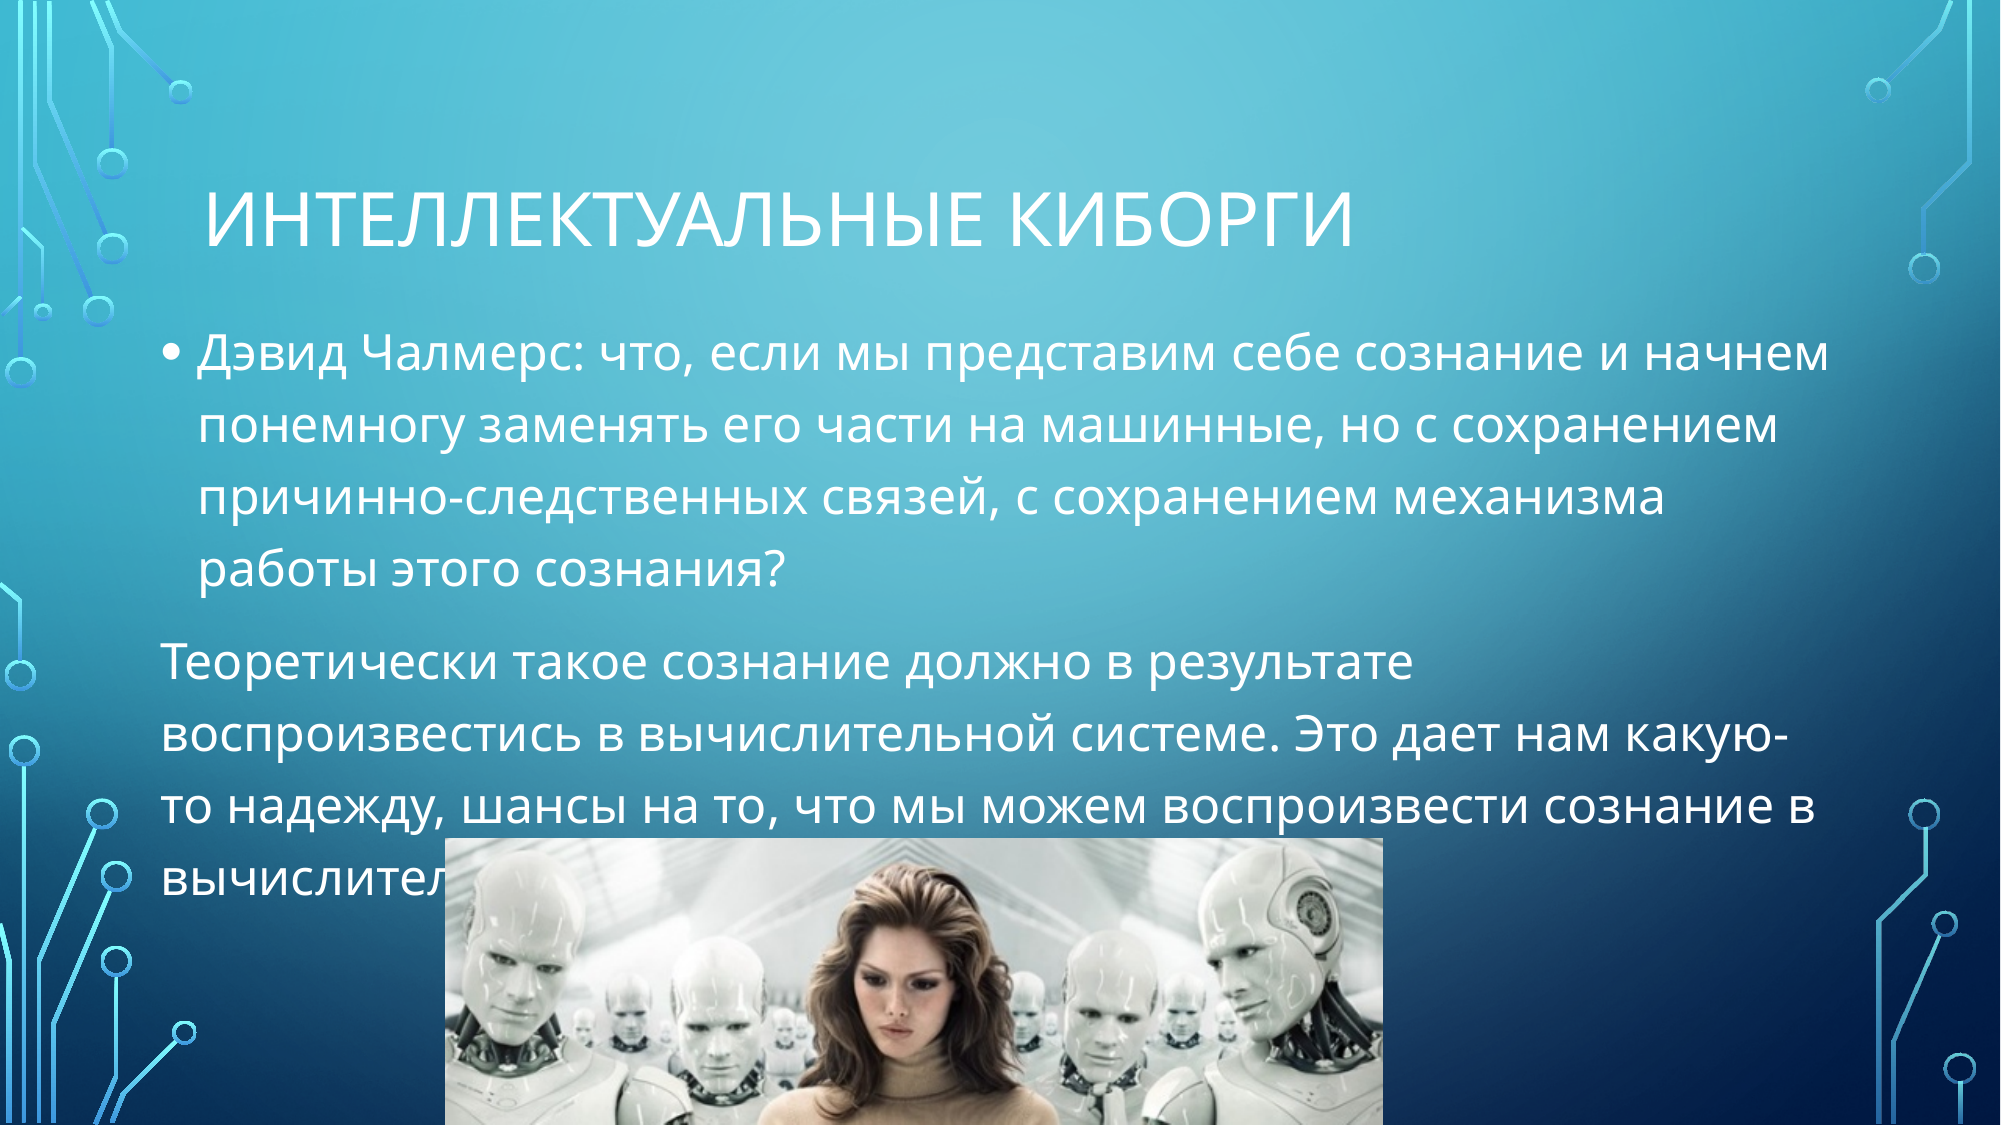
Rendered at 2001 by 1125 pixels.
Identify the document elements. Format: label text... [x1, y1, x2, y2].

title Интеллектуальные киборги [187, 101, 1813, 301]
picture [444, 838, 1383, 1125]
list Дэвид Чалмерс: что, если мы представим себе сознание и начнем понемногу заменять его части на машинные, но с сохранением причинно-следственных связей, с сохранением механизма работы этого сознания? Теоретически такое сознание должно в результате воспроизвестись в вычислительной системе. Это дает нам какую-то надежду, шансы на то, что мы можем воспроизвести сознание в вычислительной системе [145, 301, 1855, 882]
